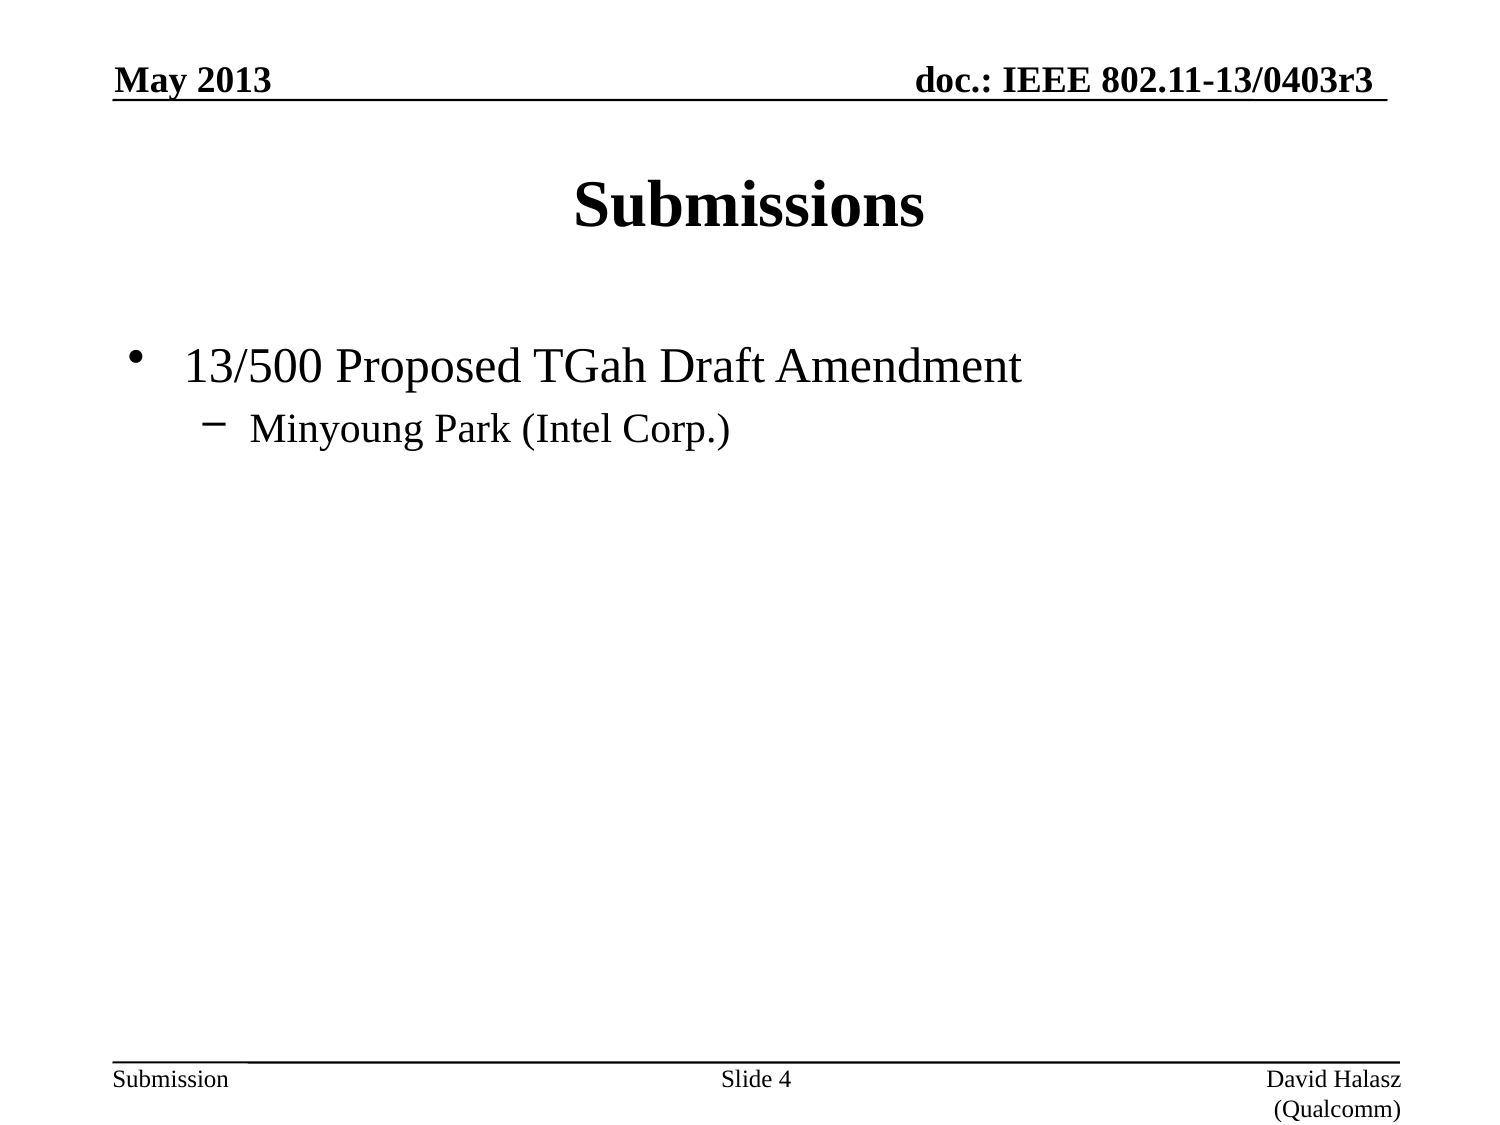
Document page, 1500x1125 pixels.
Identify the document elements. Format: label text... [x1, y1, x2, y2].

title Submissions [112, 112, 1388, 288]
slide_number Slide 4 [712, 1061, 800, 1093]
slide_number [114, 54, 333, 101]
footer David Halasz (Qualcomm) [1264, 1061, 1402, 1093]
list 13/500 Proposed TGah Draft Amendment Minyoung Park (Intel Corp.) [112, 324, 1388, 1001]
